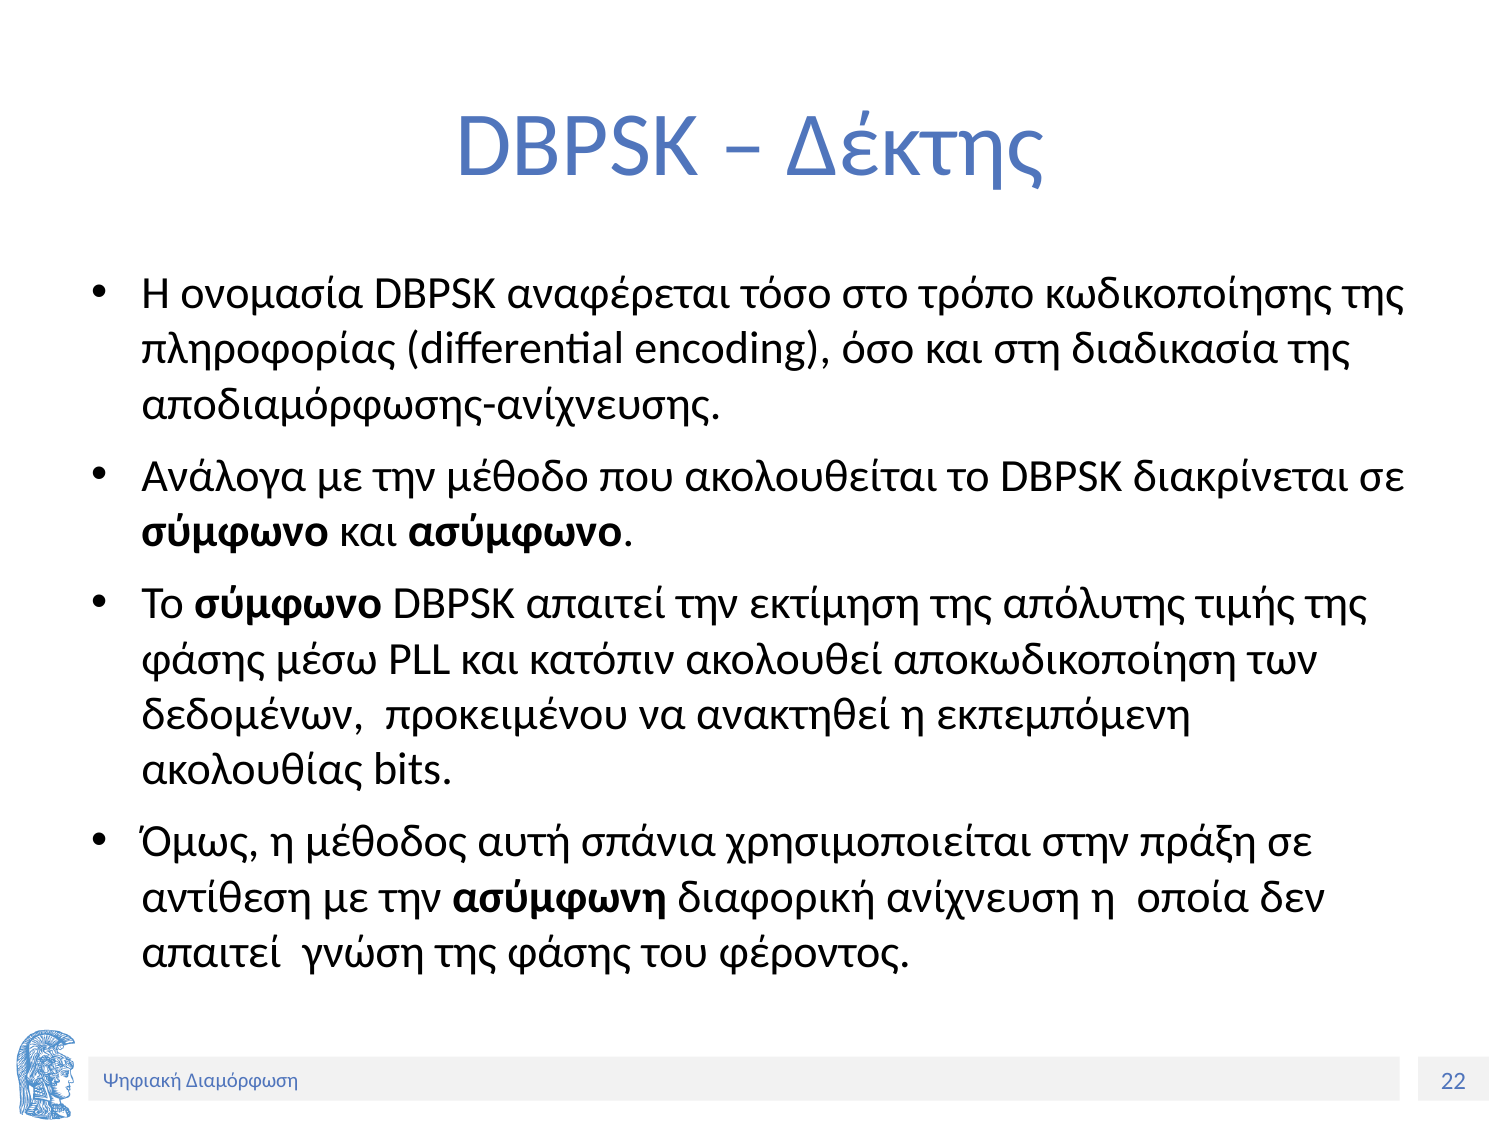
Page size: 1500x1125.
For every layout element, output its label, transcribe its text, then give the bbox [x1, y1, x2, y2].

title DBPSK – Δέκτης [75, 45, 1425, 233]
picture [9, 1026, 81, 1120]
list Η ονομασία DBPSK αναφέρεται τόσο στο τρόπο κωδικοποίησης της πληροφορίας (differential encoding), όσο και στη διαδικασία της αποδιαμόρφωσης-ανίχνευσης. Ανάλογα με την μέθοδο που ακολουθείται το DBPSK διακρίνεται σε σύμφωνο και ασύμφωνο. Το σύμφωνο DBPSK απαιτεί την εκτίμηση της απόλυτης τιμής της φάσης μέσω PLL και κατόπιν ακολουθεί αποκωδικοποίηση των δεδομένων, προκειμένου να ανακτηθεί η εκπεμπόμενη ακολουθίας bits. Όμως, η μέθοδος αυτή σπάνια χρησιμοποιείται στην πράξη σε αντίθεση με την ασύμφωνη διαφορική ανίχνευση η οποία δεν απαιτεί γνώση της φάσης του φέροντος. [76, 255, 1427, 998]
